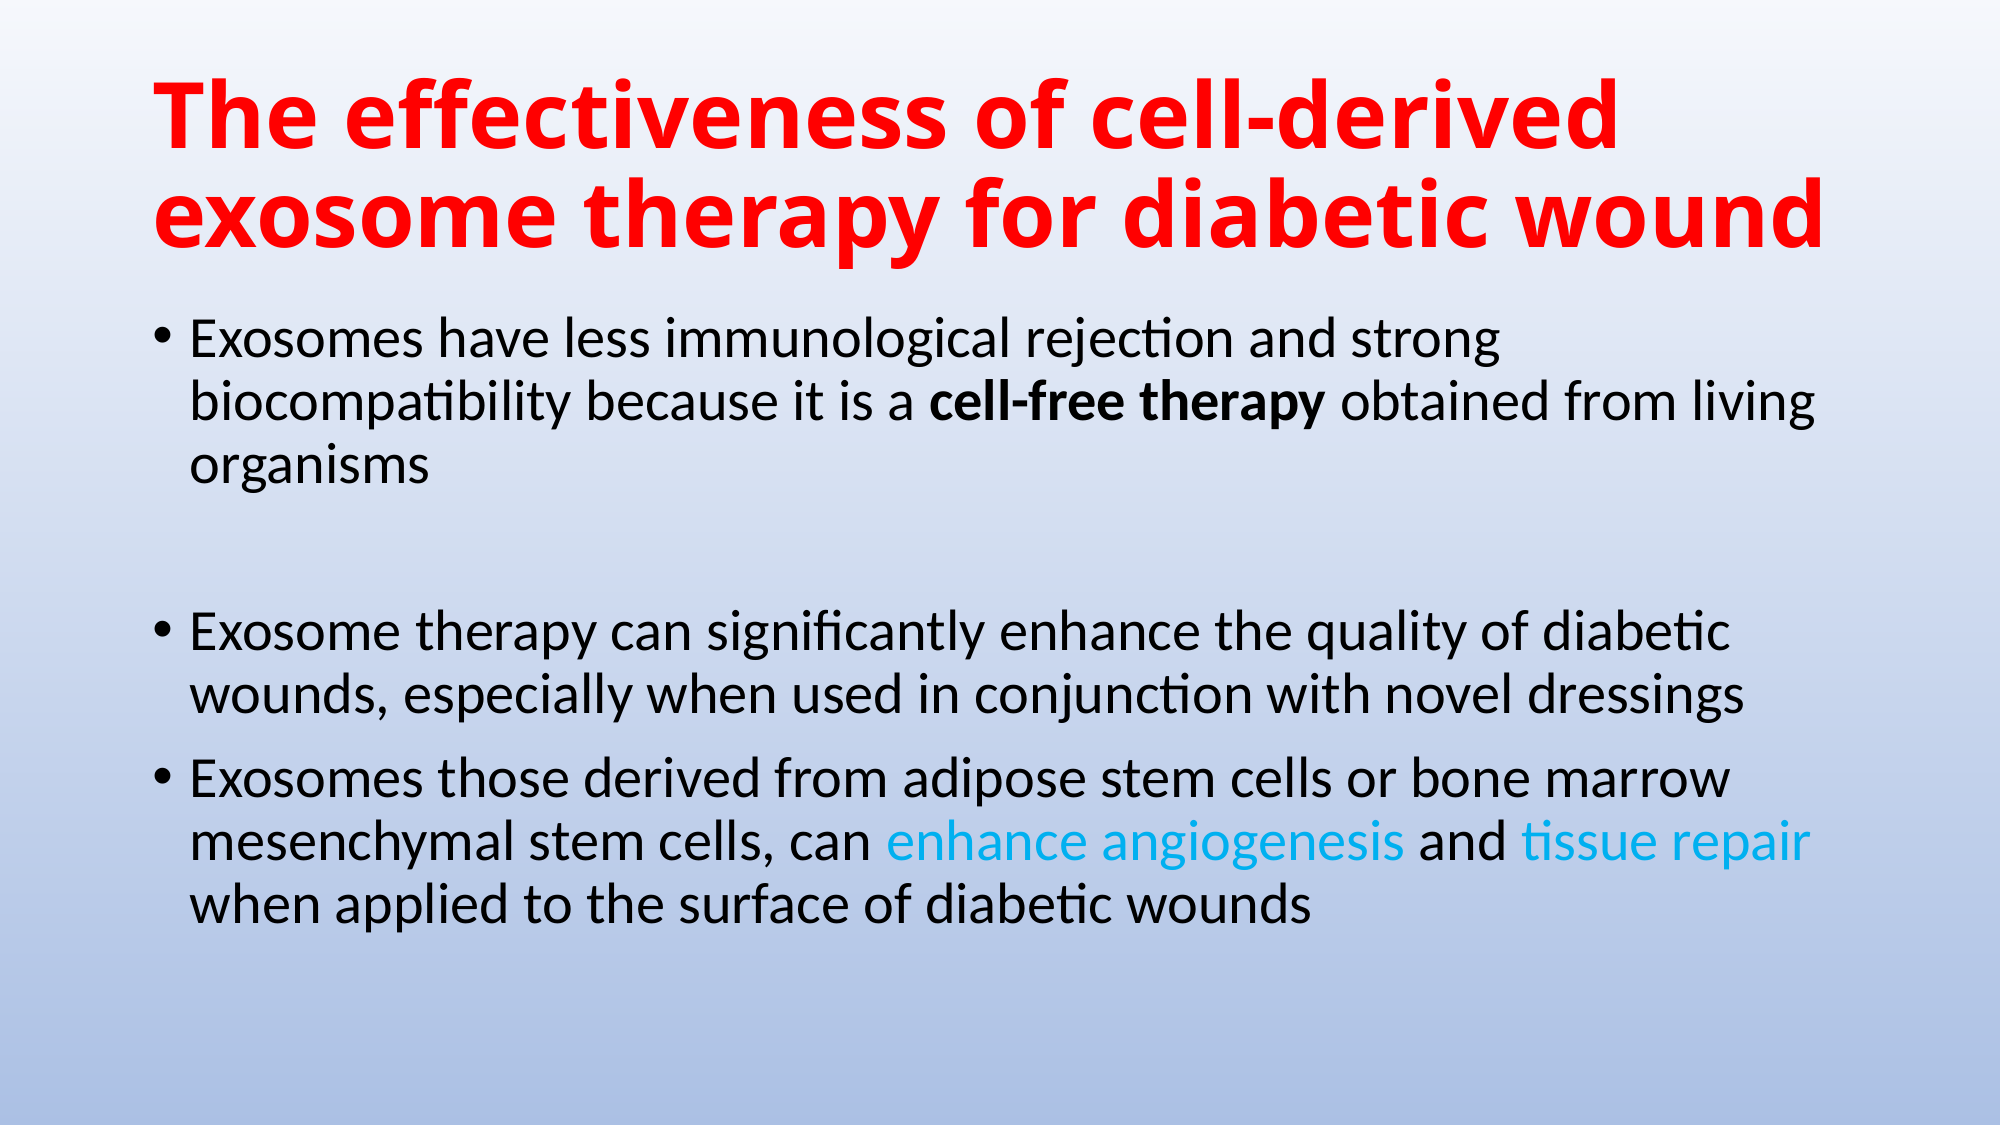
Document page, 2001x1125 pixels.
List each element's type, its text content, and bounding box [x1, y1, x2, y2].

title The effectiveness of cell-derived exosome therapy for diabetic wound [137, 59, 1863, 278]
list Exosomes have less immunological rejection and strong biocompatibility because it is a cell-free therapy obtained from living organisms Exosome therapy can significantly enhance the quality of diabetic wounds, especially when used in conjunction with novel dressings Exosomes those derived from adipose stem cells or bone marrow mesenchymal stem cells, can enhance angiogenesis and tissue repair when applied to the surface of diabetic wounds [137, 299, 1863, 1014]
